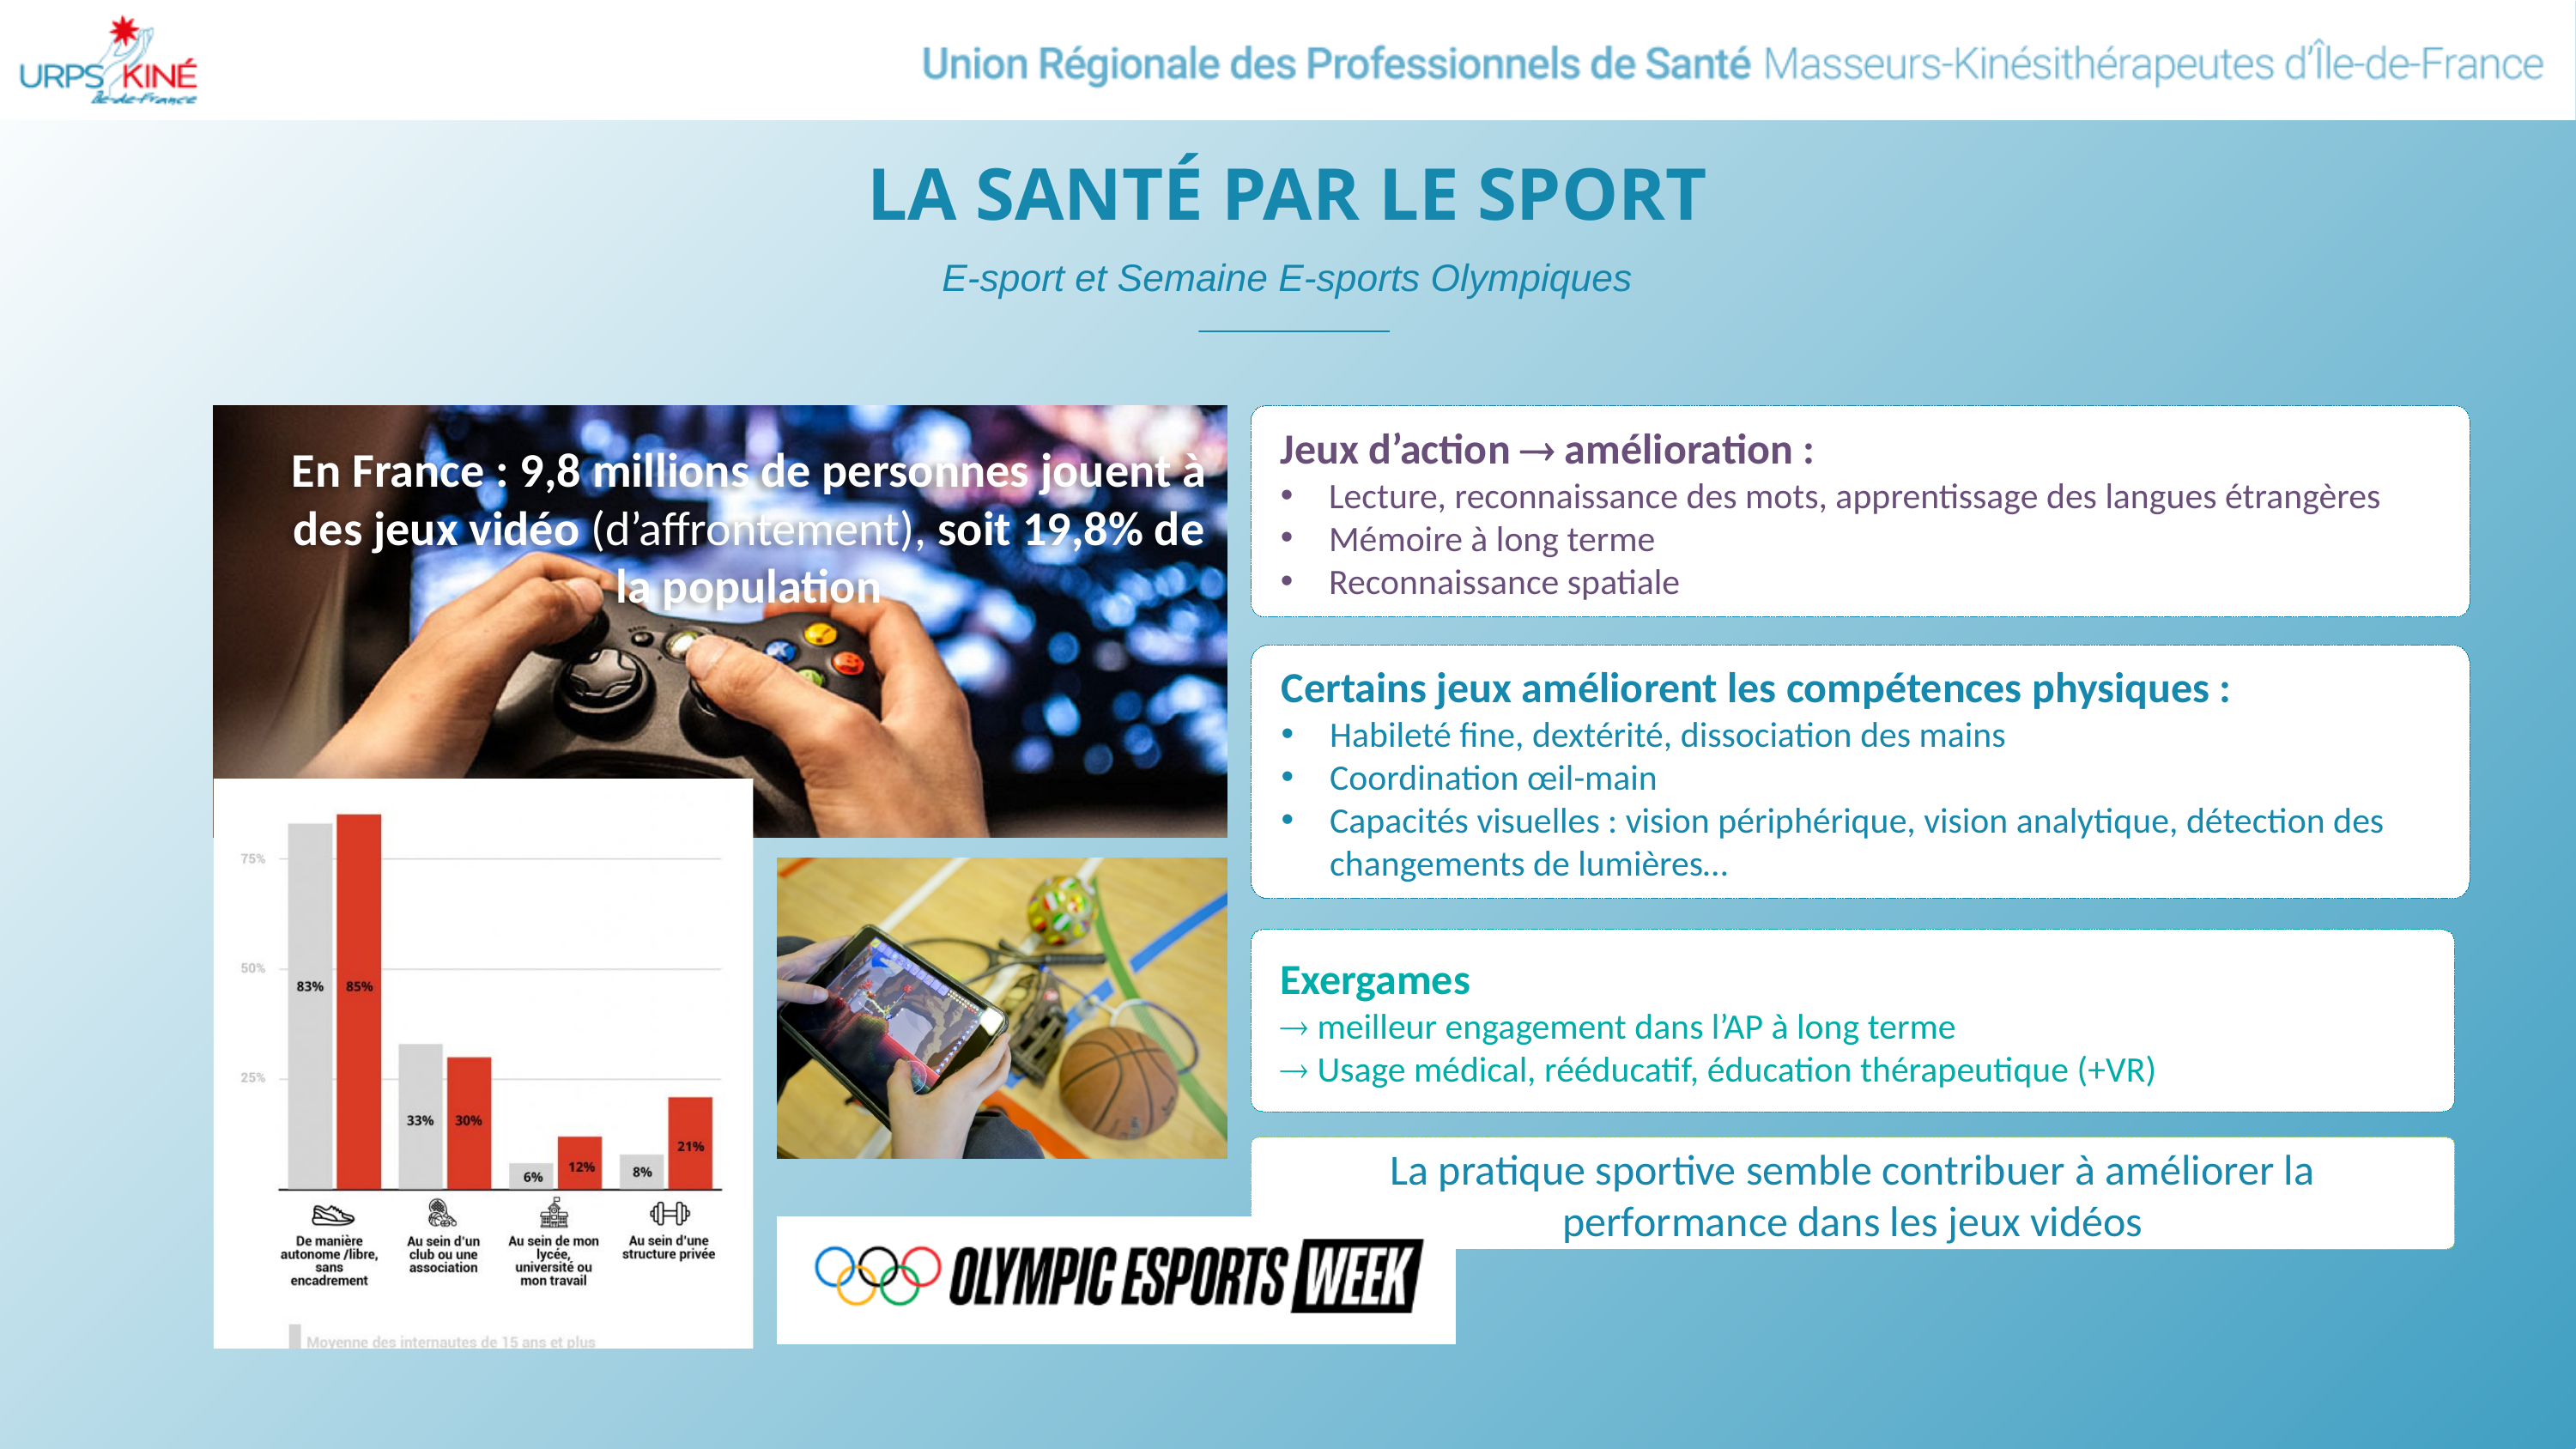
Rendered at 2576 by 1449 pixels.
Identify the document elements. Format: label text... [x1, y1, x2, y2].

text_box Jeux d’action  amélioration : Lecture, reconnaissance des mots, apprentissage des langues étrangères Mémoire à long terme Reconnaissance spatiale [1251, 405, 2470, 617]
text_box Certains jeux améliorent les compétences physiques : Habileté fine, dextérité, dissociation des mains Coordination œil-main Capacités visuelles : vision périphérique, vision analytique, détection des changements de lumières… [1251, 645, 2470, 899]
text_box La pratique sportive semble contribuer à améliorer la performance dans les jeux vidéos [1251, 1137, 2455, 1250]
text_box E-sport et Semaine E-sports Olympiques [142, 246, 2433, 306]
text_box Exergames  meilleur engagement dans l’AP à long terme  Usage médical, rééducatif, éducation thérapeutique (+VR) [1251, 929, 2455, 1113]
picture [213, 405, 1228, 1349]
picture [0, 0, 2576, 121]
picture [776, 1216, 1456, 1344]
picture [776, 858, 1228, 1159]
